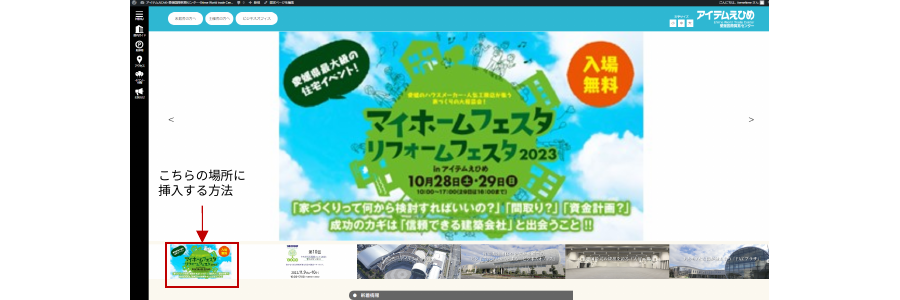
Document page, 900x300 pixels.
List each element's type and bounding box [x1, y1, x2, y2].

picture [130, 0, 769, 300]
